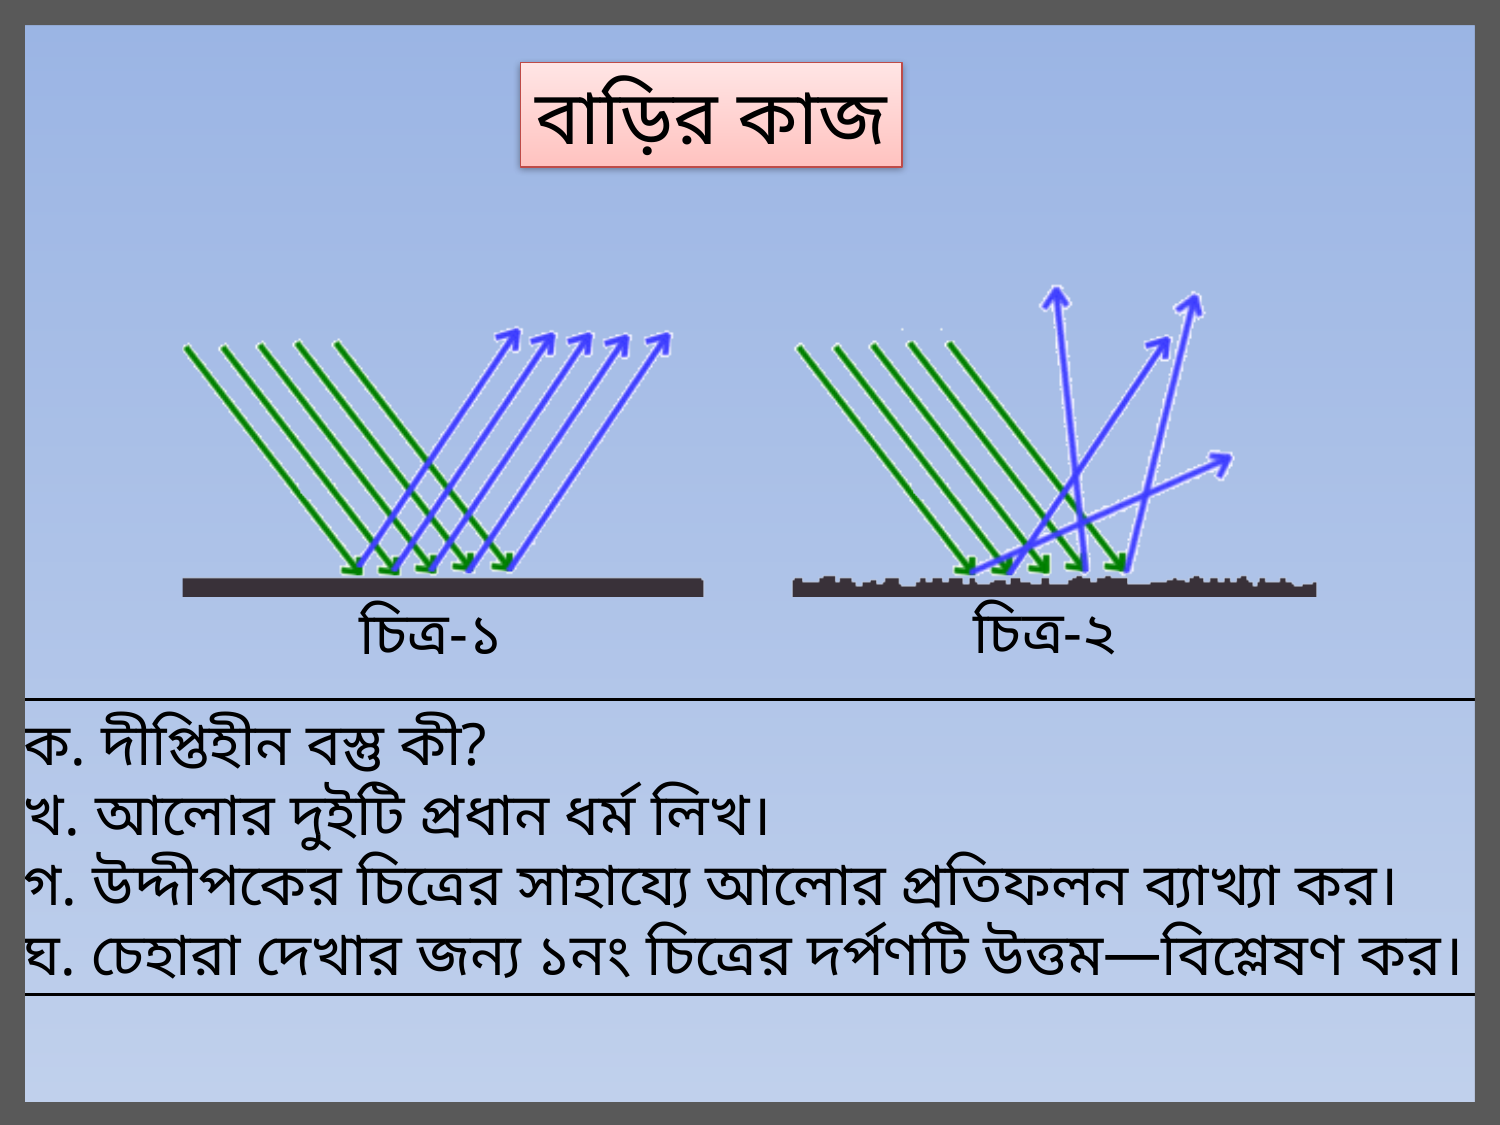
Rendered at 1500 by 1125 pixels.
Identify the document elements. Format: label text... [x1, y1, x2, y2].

text_box বাড়ির কাজ [520, 62, 903, 168]
picture [182, 284, 1318, 598]
text_box [0, 0, 1500, 1125]
text_box চিত্র-১ [344, 606, 518, 674]
text_box ক. দীপ্তিহীন বস্তু কী? খ. আলোর দুইটি প্রধান ধর্ম লিখ। গ. উদ্দীপকের চিত্রের সাহায্যে আলোর প্রতিফলন ব্যাখ্যা কর। ঘ. চেহারা দেখার জন্য ১নং চিত্রের দর্পণটি উত্তম—বিশ্লেষণ কর। [27, 699, 1473, 995]
text_box চিত্র-২ [958, 606, 1132, 673]
